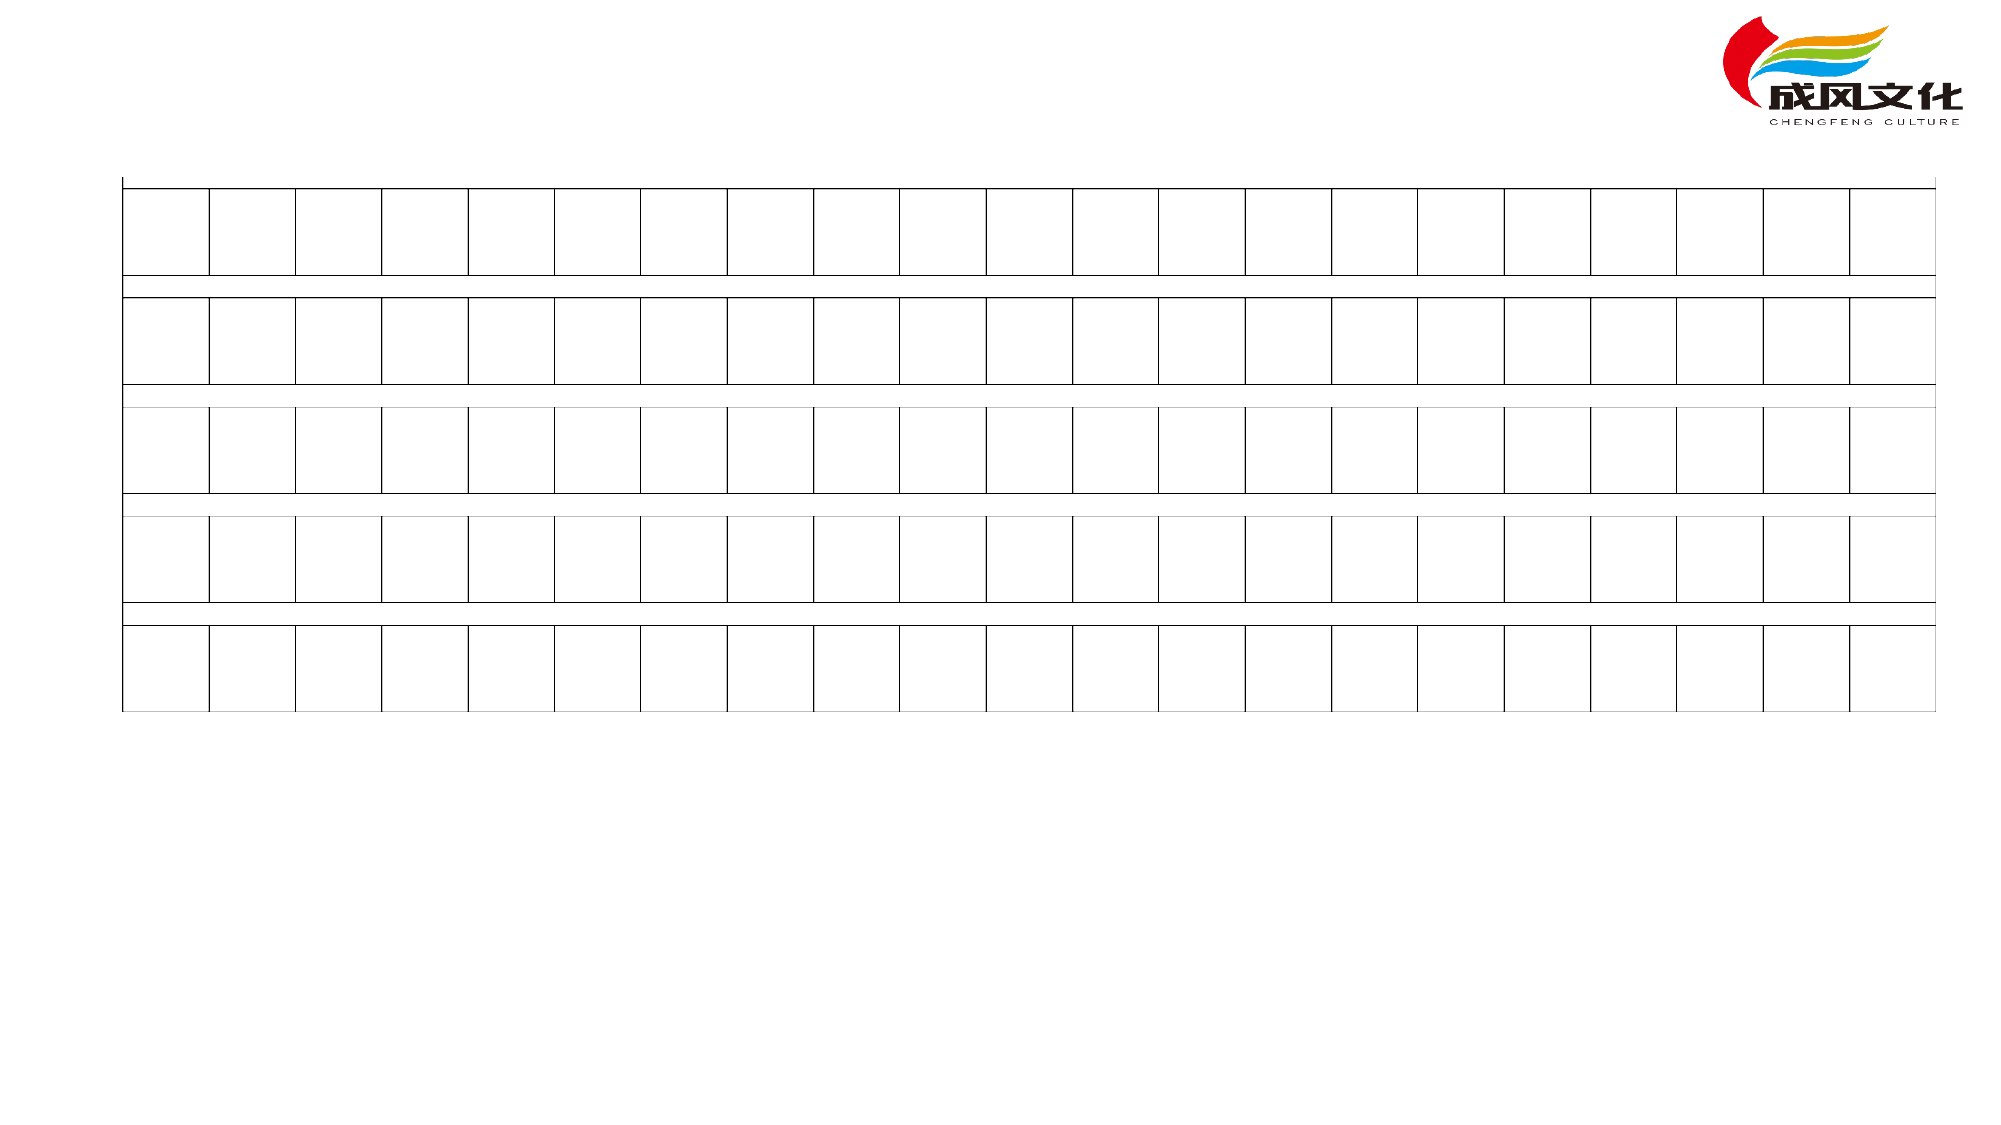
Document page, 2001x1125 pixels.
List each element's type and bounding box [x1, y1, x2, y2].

picture [117, 176, 2000, 727]
picture [1708, 0, 1986, 136]
